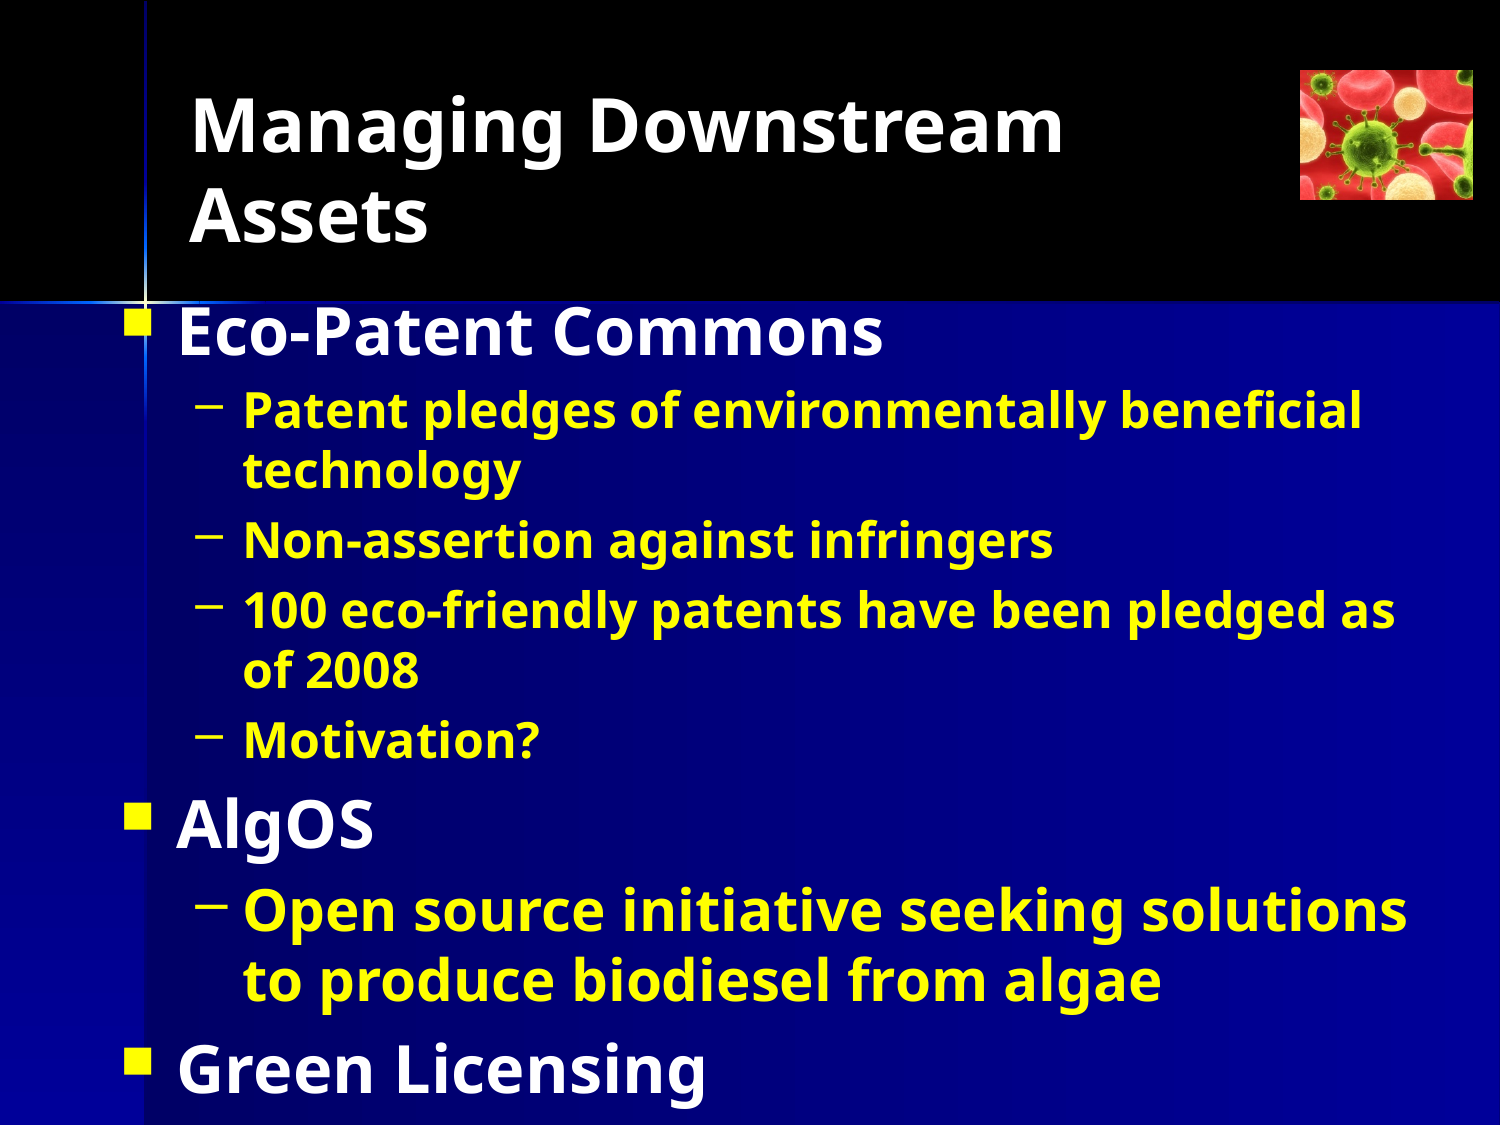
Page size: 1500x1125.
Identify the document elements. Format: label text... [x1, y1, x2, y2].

picture [1413, 70, 1473, 200]
list Eco-Patent Commons Patent pledges of environmentally beneficial technology Non-assertion against infringers 100 eco-friendly patents have been pledged as of 2008 Motivation? AlgOS Open source initiative seeking solutions to produce biodiesel from algae Green Licensing [105, 280, 1466, 1091]
title Managing Downstream Assets [174, 49, 1413, 280]
